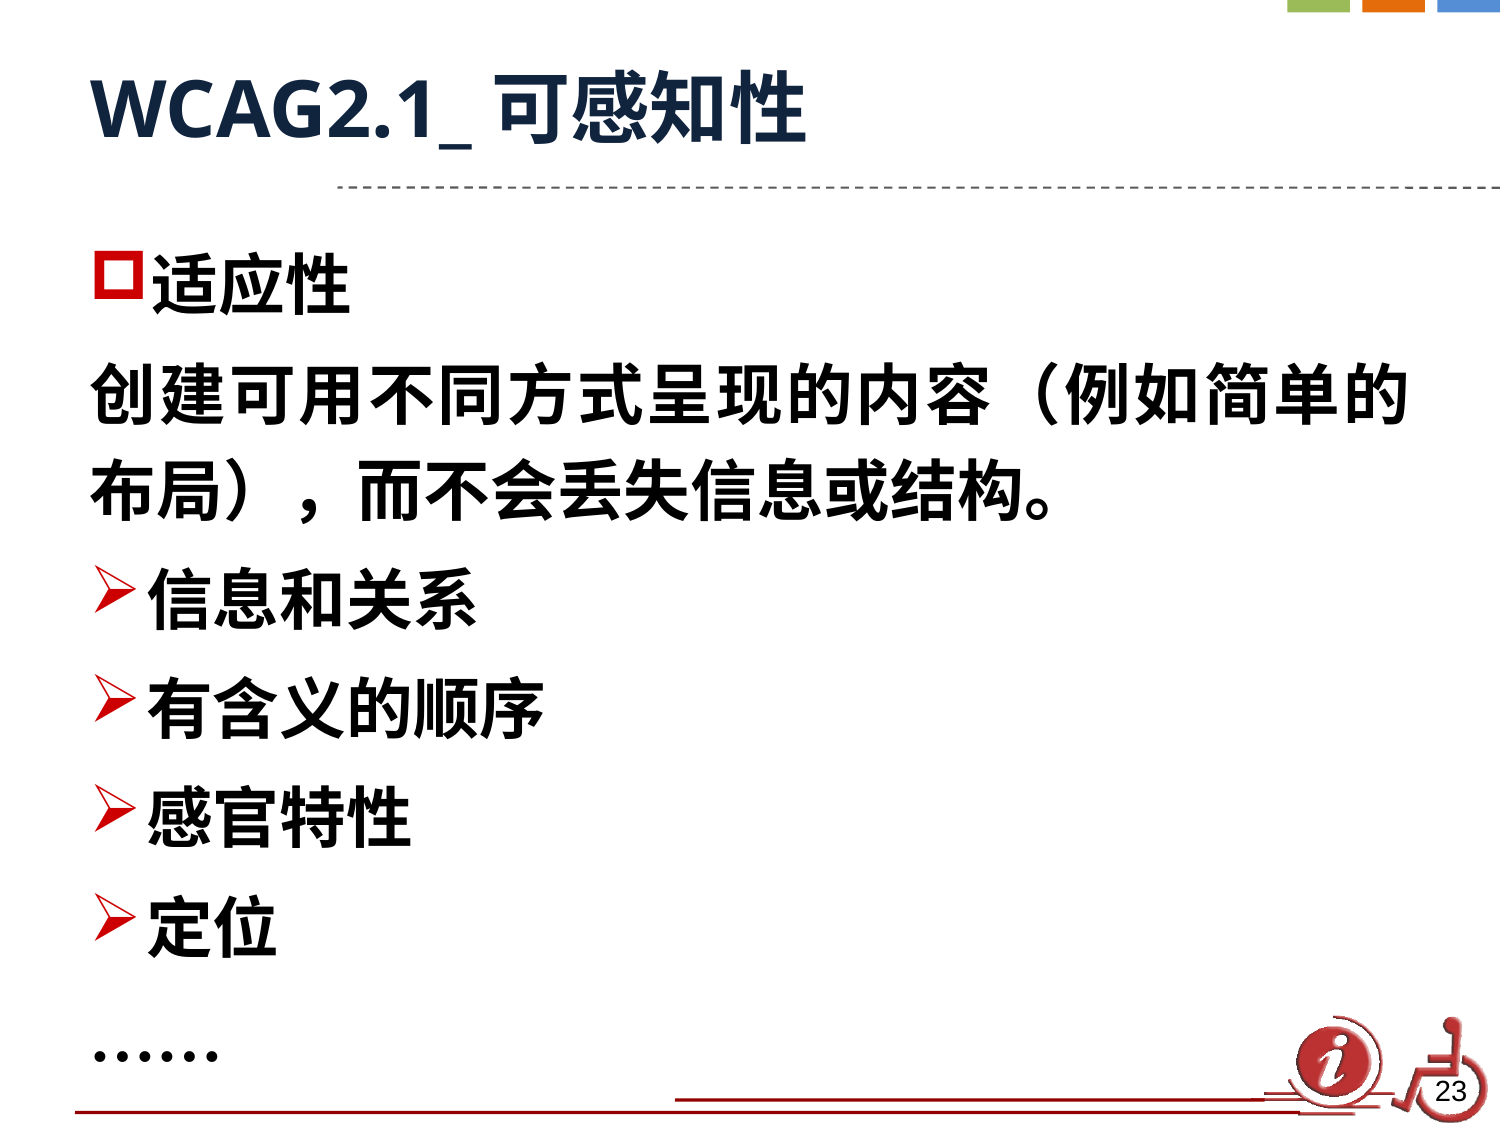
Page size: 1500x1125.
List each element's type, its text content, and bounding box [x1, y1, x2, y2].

slide_number 23 [1132, 1065, 1483, 1105]
picture [1250, 1013, 1497, 1125]
text_box 适应性 创建可用不同方式呈现的内容（例如简单的布局），而不会丢失信息或结构。 信息和关系 有含义的顺序 感官特性 定位 …… [74, 219, 1425, 634]
title WCAG2.1_可感知性 [74, 24, 1471, 188]
